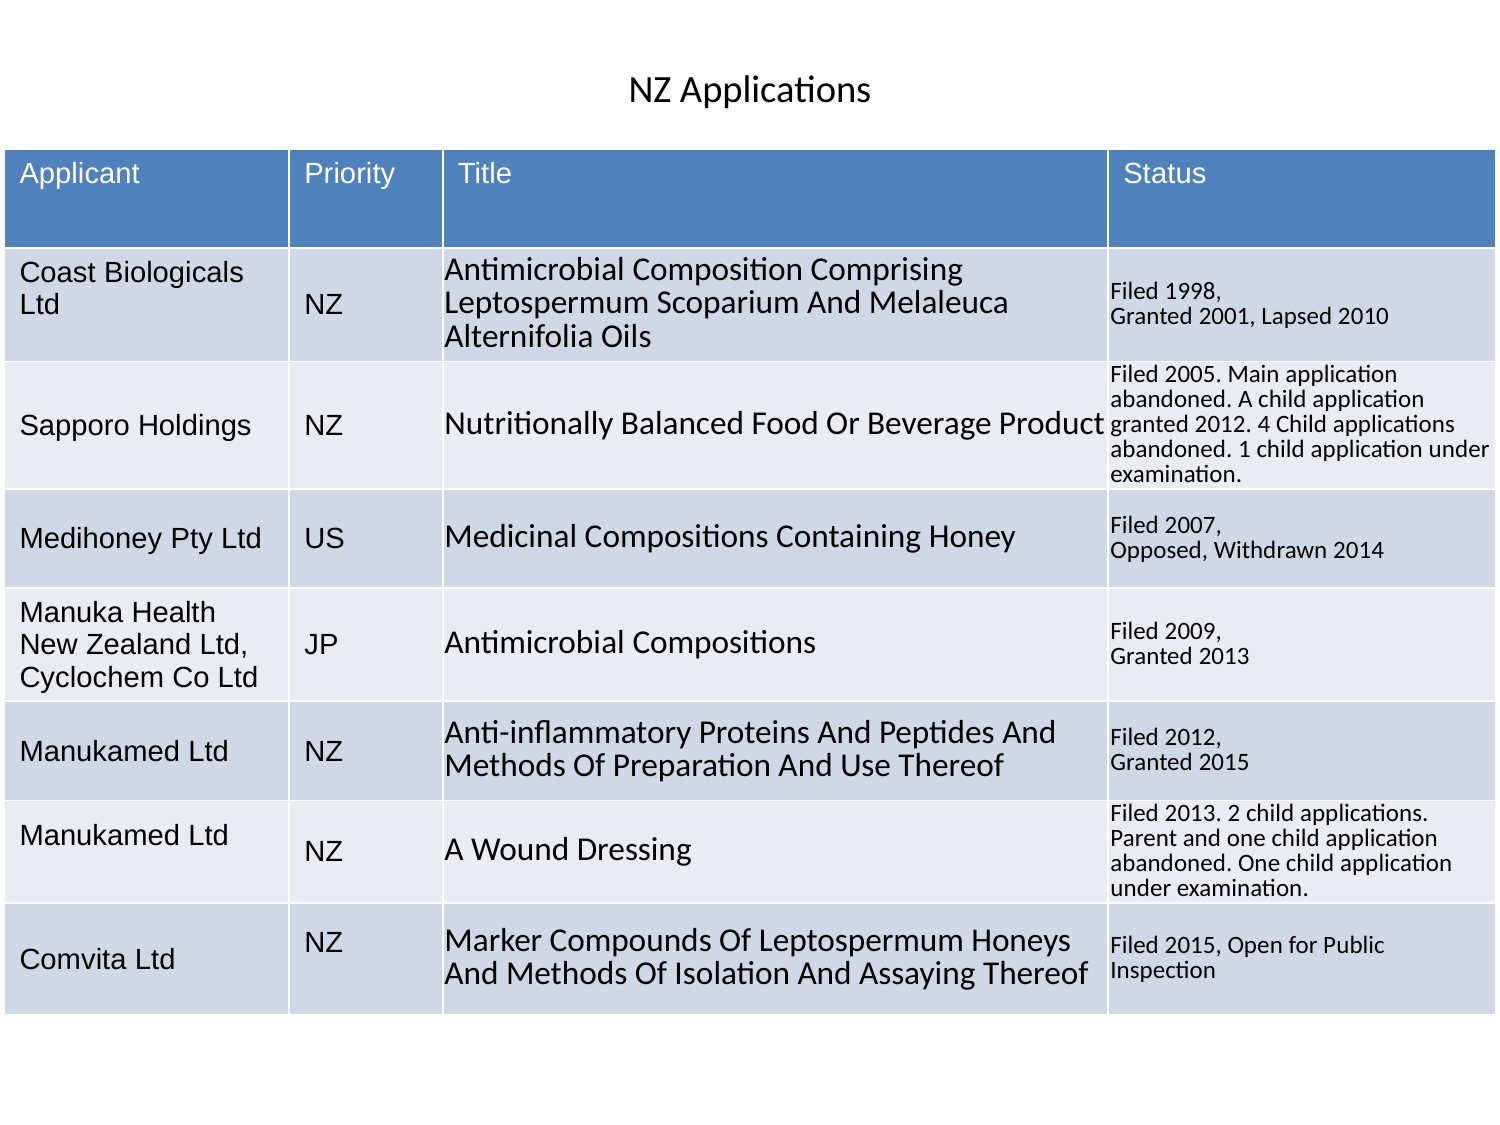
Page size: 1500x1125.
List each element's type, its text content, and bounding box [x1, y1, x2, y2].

table_cell Filed 2013. 2 child applications. Parent and one child application abandoned. One child application under examination. [1109, 801, 1495, 902]
table_cell NZ [290, 904, 442, 1014]
table_header Priority [290, 150, 442, 247]
table_cell Antimicrobial Compositions [444, 589, 1107, 700]
table_cell Medihoney Pty Ltd [5, 490, 288, 587]
table_cell Nutritionally Balanced Food Or Beverage Product [444, 362, 1107, 488]
table_cell Filed 2007, Opposed, Withdrawn 2014 [1109, 490, 1495, 587]
table_cell NZ [290, 702, 442, 800]
table_cell Manuka Health New Zealand Ltd, Cyclochem Co Ltd [5, 589, 288, 700]
table_header Applicant [5, 150, 288, 247]
table_cell Marker Compounds Of Leptospermum Honeys And Methods Of Isolation And Assaying Thereof [444, 904, 1107, 1014]
table_header Status [1109, 150, 1495, 247]
table_cell A Wound Dressing [444, 801, 1107, 902]
table_cell Filed 2012, Granted 2015 [1109, 702, 1495, 800]
table_cell Filed 2015, Open for Public Inspection [1109, 904, 1495, 1014]
table_cell NZ [290, 801, 442, 902]
table_cell Manukamed Ltd [5, 801, 288, 902]
table_cell Anti-inflammatory Proteins And Peptides And Methods Of Preparation And Use Thereof [444, 702, 1107, 800]
table_cell NZ [290, 362, 442, 488]
table_cell Coast Biologicals Ltd [5, 249, 288, 361]
table_cell Sapporo Holdings [5, 362, 288, 488]
table_cell Filed 1998, Granted 2001, Lapsed 2010 [1109, 249, 1495, 361]
table_cell NZ [290, 249, 442, 361]
table_cell Filed 2009, Granted 2013 [1109, 589, 1495, 700]
table_cell US [290, 490, 442, 587]
table_header Title [444, 150, 1107, 247]
title NZ Applications [75, 48, 1425, 126]
table_cell Medicinal Compositions Containing Honey [444, 490, 1107, 587]
table_cell JP [290, 589, 442, 700]
table_cell Filed 2005. Main application abandoned. A child application granted 2012. 4 Child applications abandoned. 1 child application under examination. [1109, 362, 1495, 488]
table_cell Comvita Ltd [5, 904, 288, 1014]
table_cell Manukamed Ltd [5, 702, 288, 800]
table_cell Antimicrobial Composition Comprising Leptospermum Scoparium And Melaleuca Alternifolia Oils [444, 249, 1107, 361]
